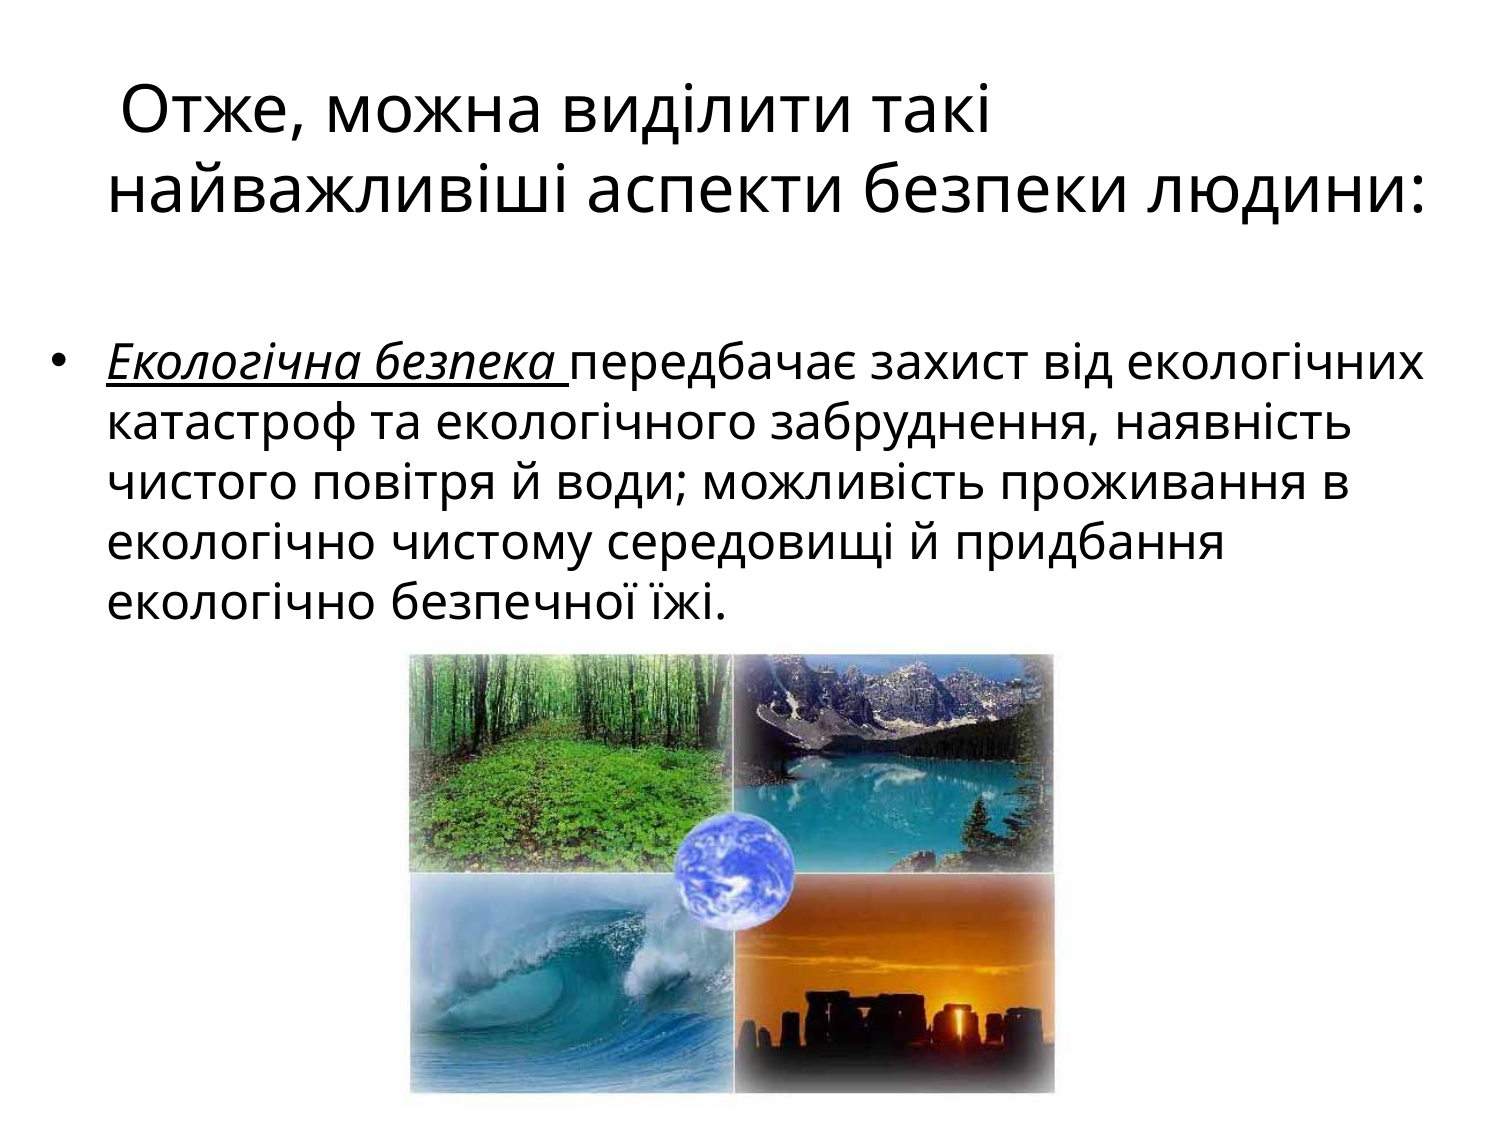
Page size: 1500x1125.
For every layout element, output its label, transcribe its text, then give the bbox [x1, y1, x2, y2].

list Отже, можна виділити такі найважливіші аспекти безпеки людини: Екологічна безпека передбачає захист від екологічних катастроф та екологічного забруднення, наявність чистого повітря й води; можливість проживання в екологічно чистому середовищі й придбання екологічно безпечної їжі. [35, 58, 1465, 692]
picture [386, 644, 1079, 1106]
